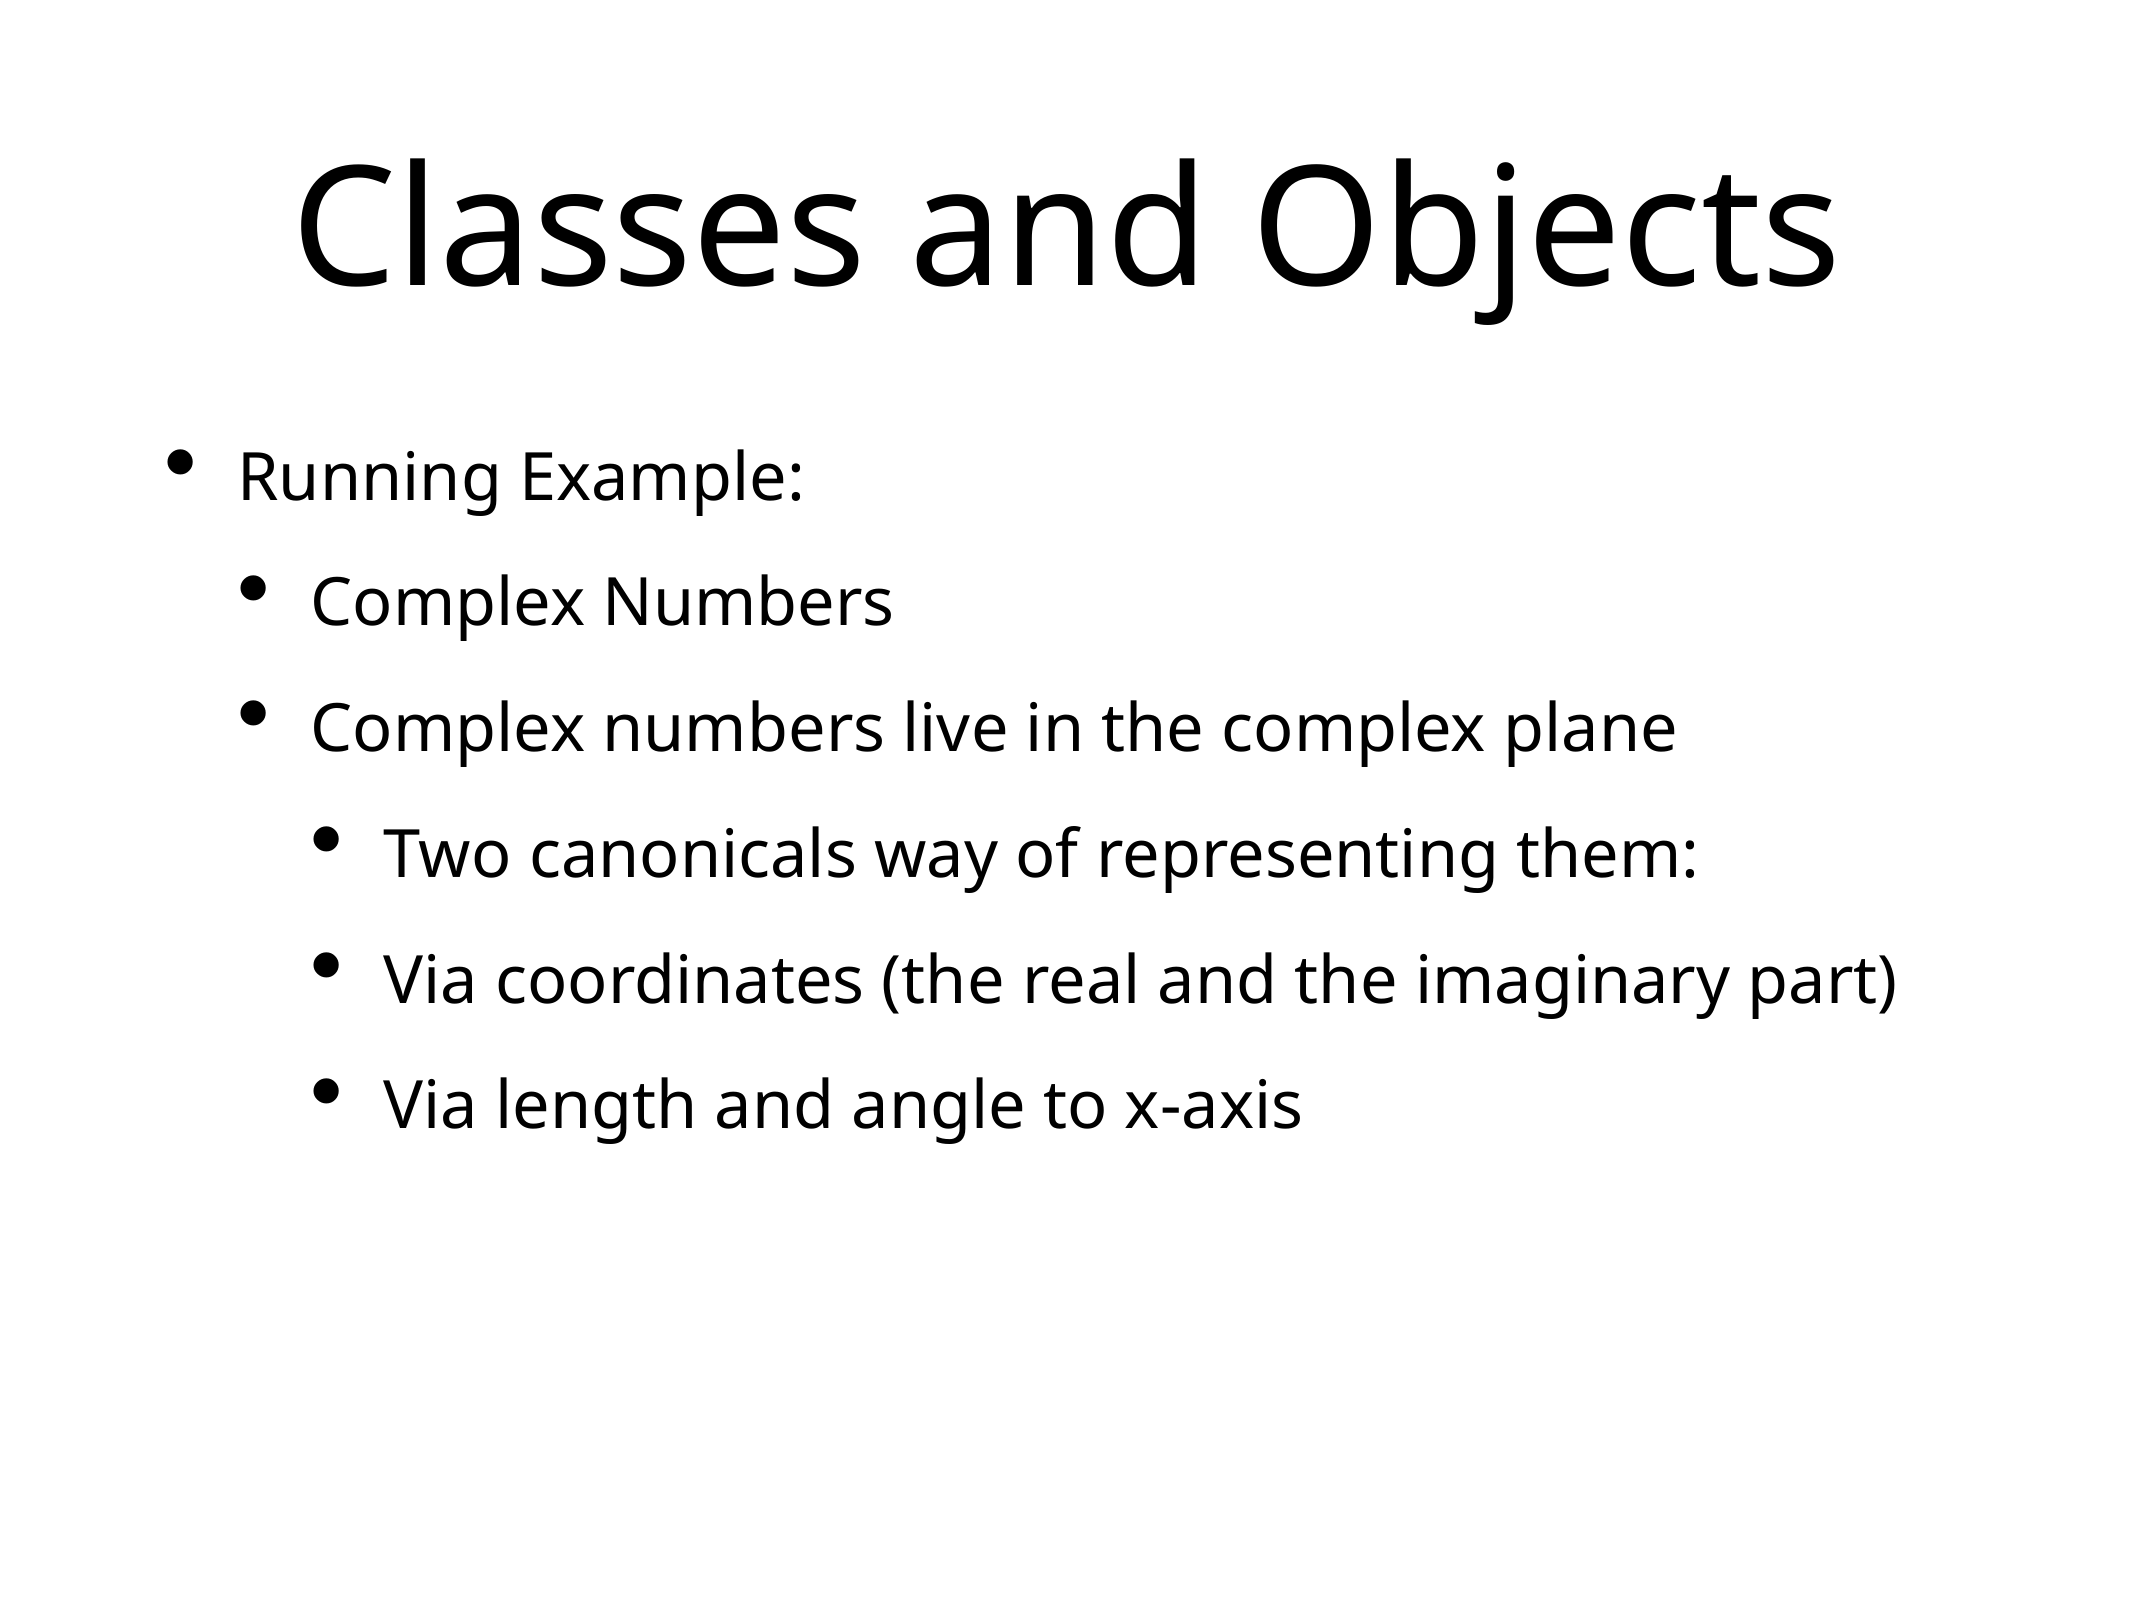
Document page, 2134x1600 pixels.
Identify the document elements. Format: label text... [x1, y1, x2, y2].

title Classes and Objects [155, 41, 1978, 397]
list Running Example: Complex Numbers Complex numbers live in the complex plane Two canonicals way of representing them: Via coordinates (the real and the imaginary part) Via length and angle to x-axis [155, 424, 1978, 1457]
